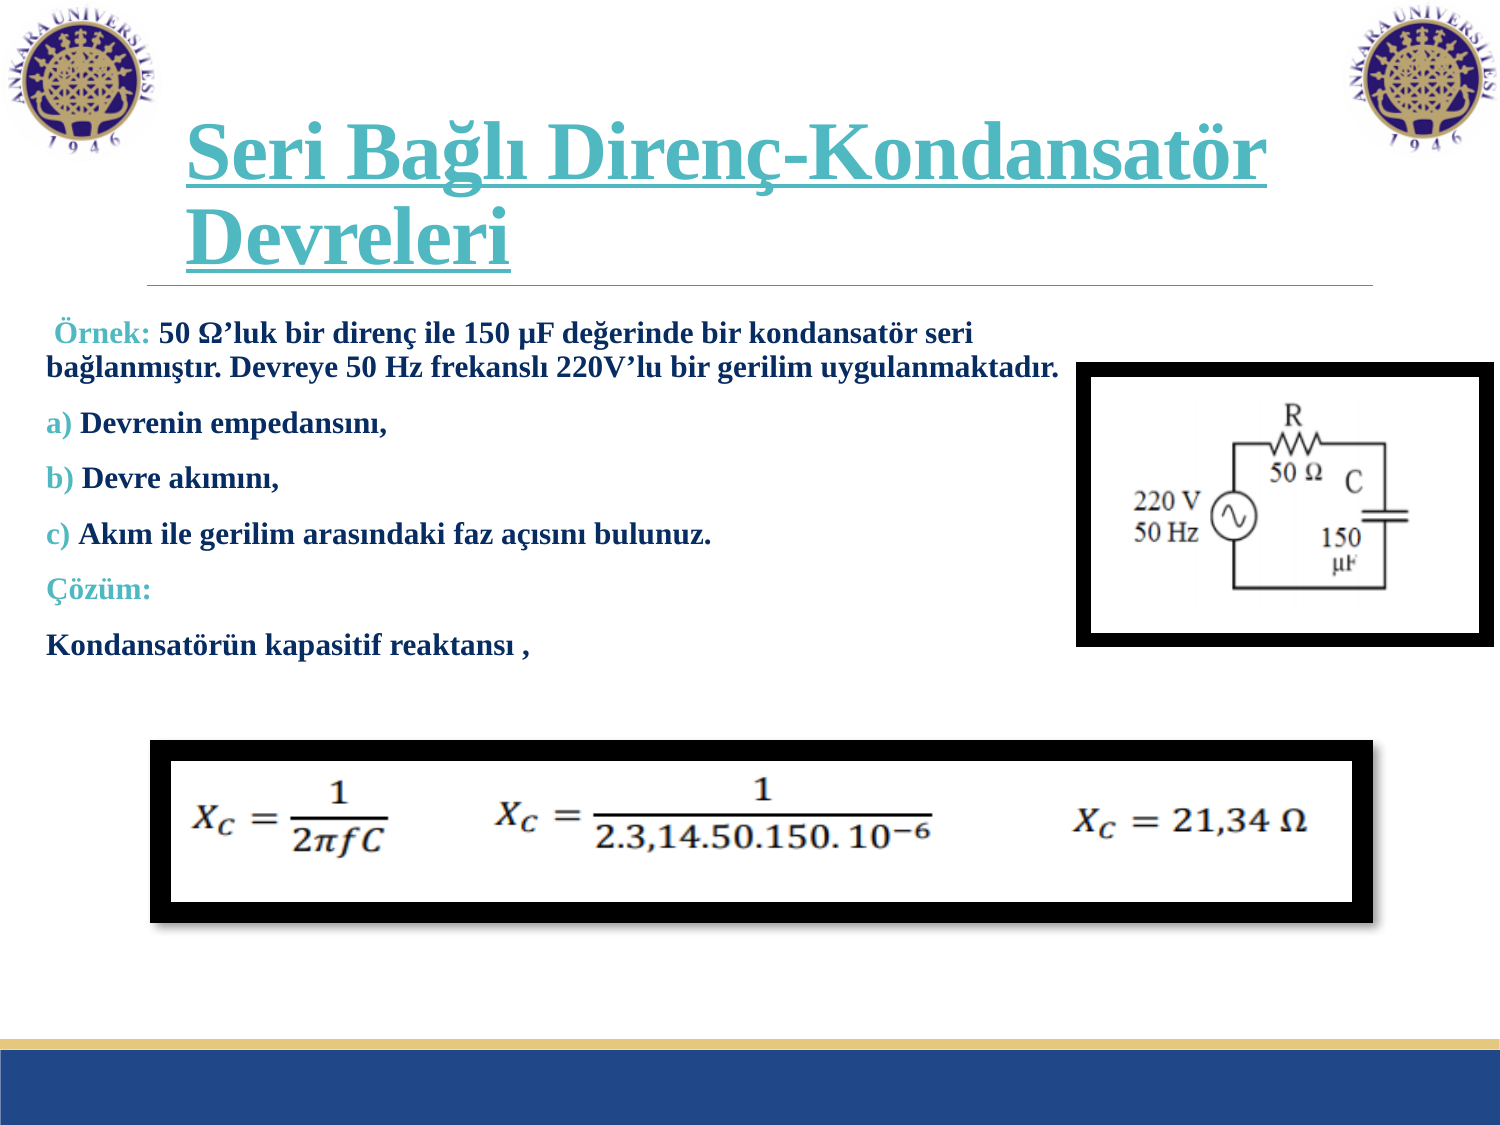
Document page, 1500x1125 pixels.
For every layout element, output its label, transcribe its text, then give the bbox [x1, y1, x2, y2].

picture [1341, 0, 1500, 161]
list Örnek: 50 Ω’luk bir direnç ile 150 µF değerinde bir kondansatör seri bağlanmıştır. Devreye 50 Hz frekanslı 220V’lu bir gerilim uygulanmaktadır. a) Devrenin empedansını, b) Devre akımını, c) Akım ile gerilim arasındaki faz açısını bulunuz. Çözüm: Kondansatörün kapasitif reaktansı , [31, 309, 1132, 998]
picture [0, 0, 164, 164]
picture [1090, 376, 1480, 634]
title Seri Bağlı Direnç-Kondansatör Devreleri [170, 58, 1328, 289]
picture [170, 759, 1353, 903]
